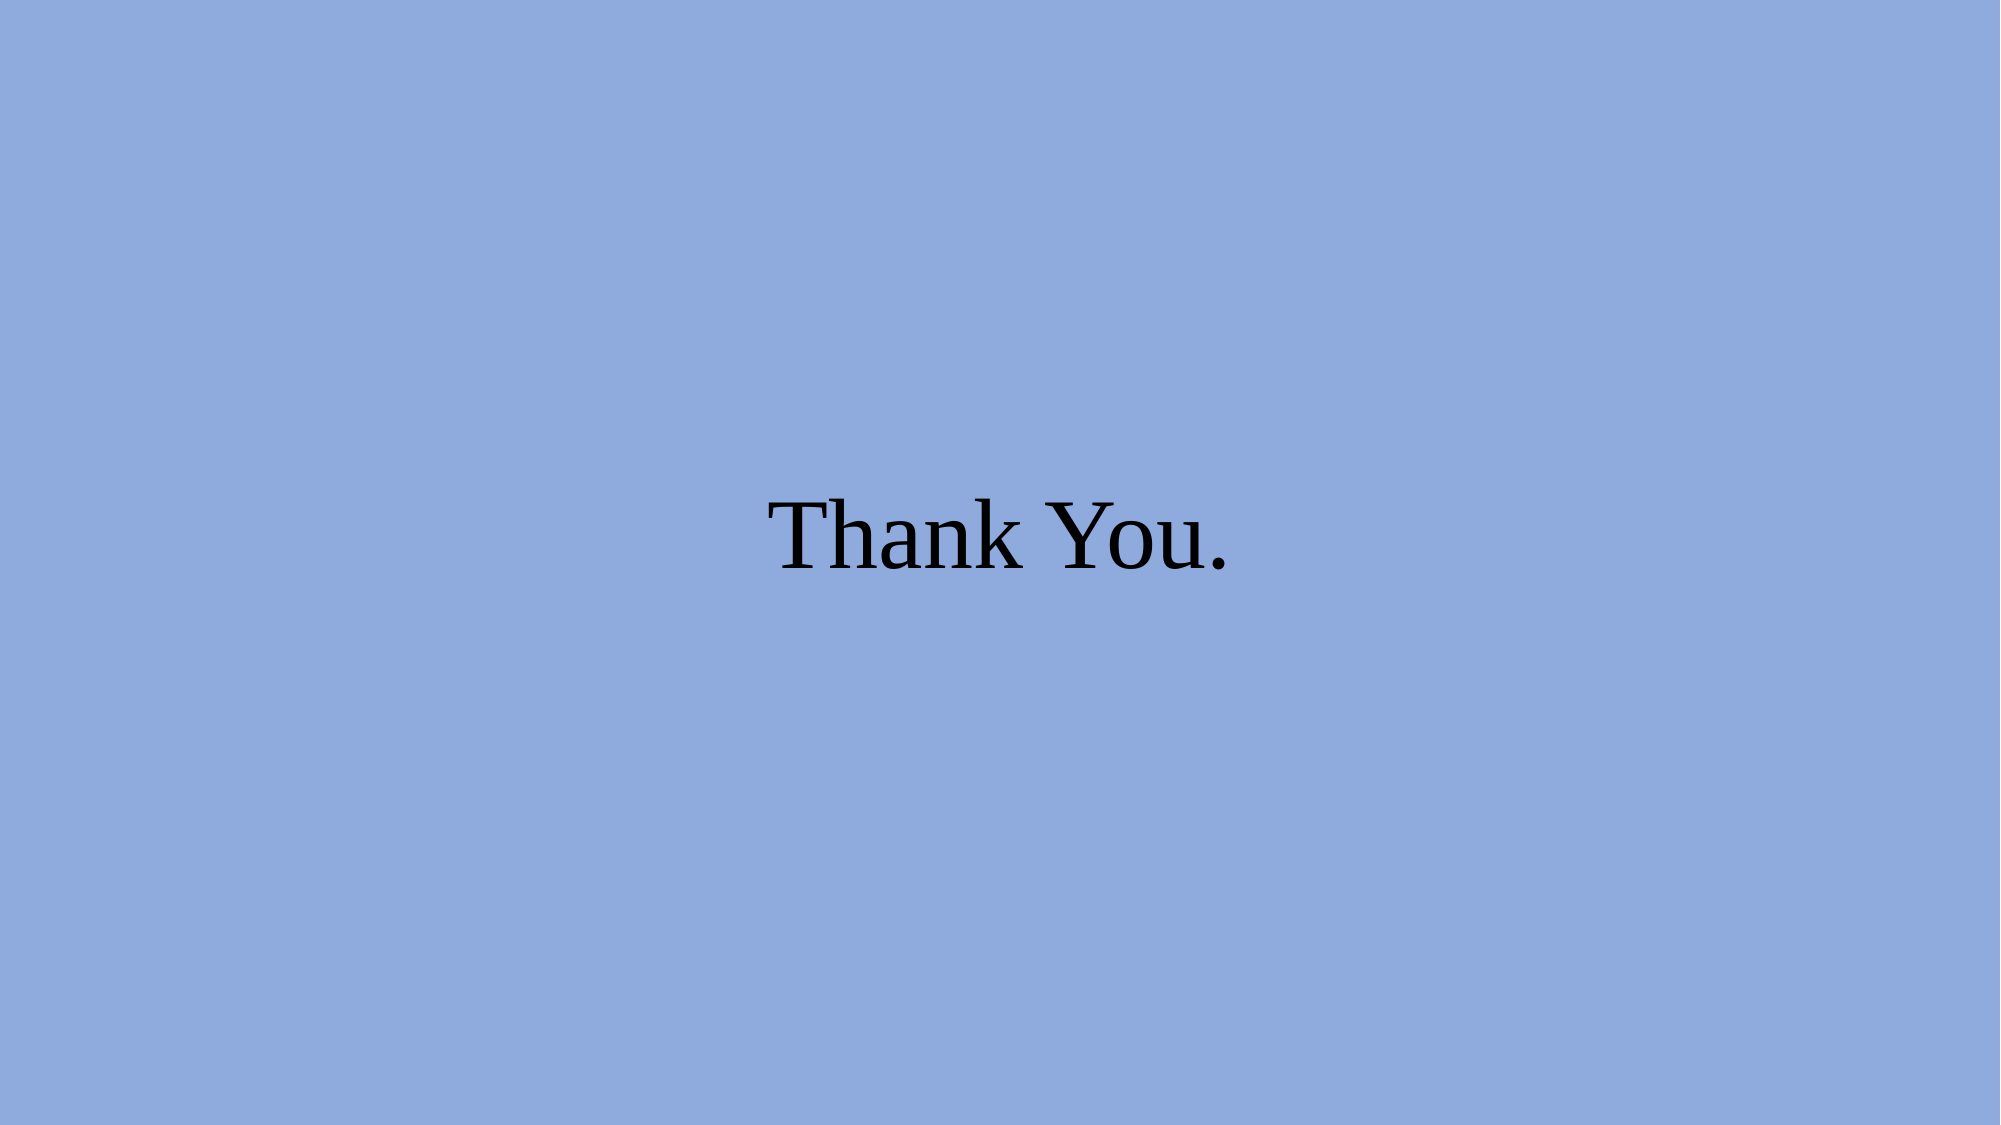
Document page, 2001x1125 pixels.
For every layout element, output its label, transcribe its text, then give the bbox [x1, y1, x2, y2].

list Thank You. [137, 205, 1863, 920]
